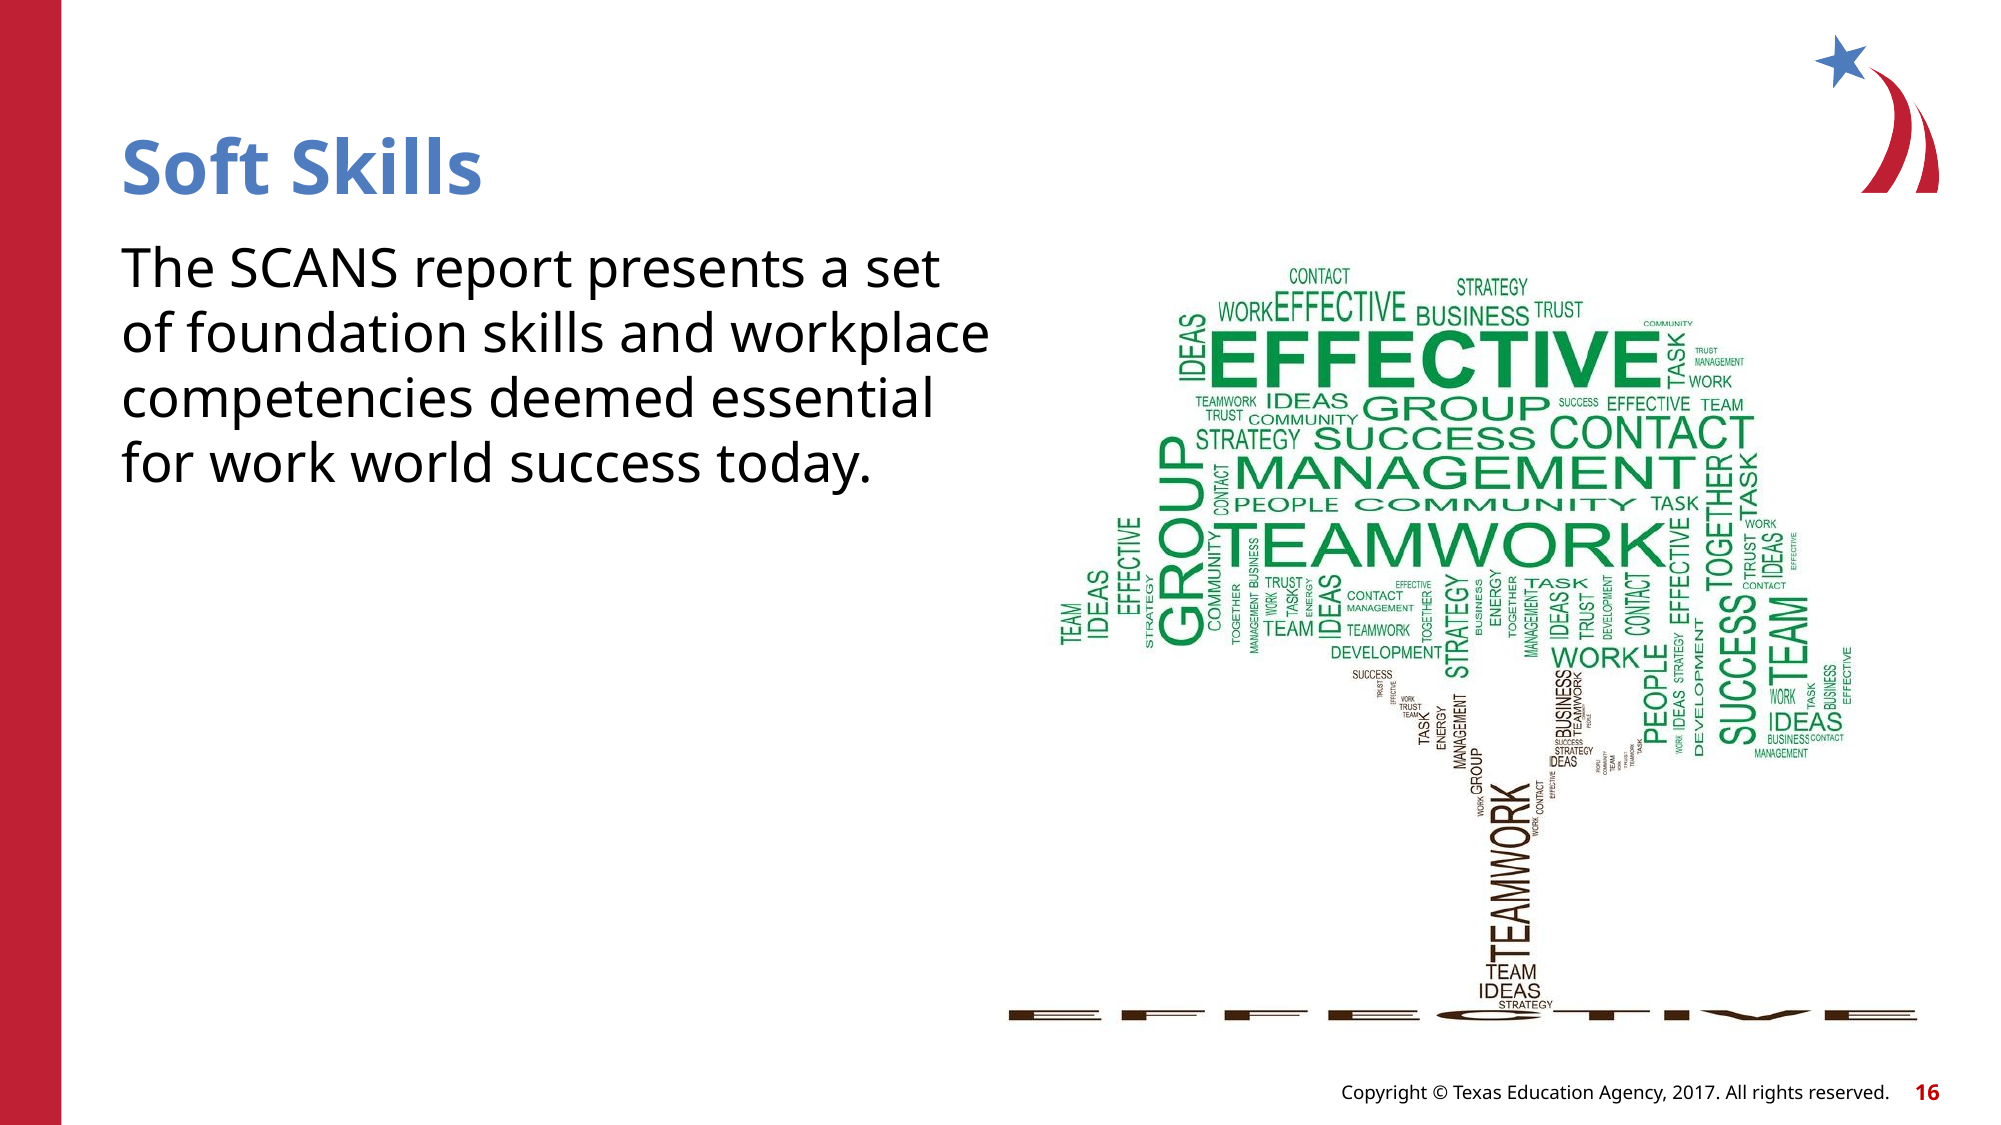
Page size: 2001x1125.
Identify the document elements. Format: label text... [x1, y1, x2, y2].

picture [1814, 34, 1939, 193]
text_box [999, 260, 1919, 1033]
title Soft Skills [121, 66, 1772, 211]
list The SCANS report presents a set of foundation skills and workplace competencies deemed essential for work world success today. [121, 233, 1000, 1010]
